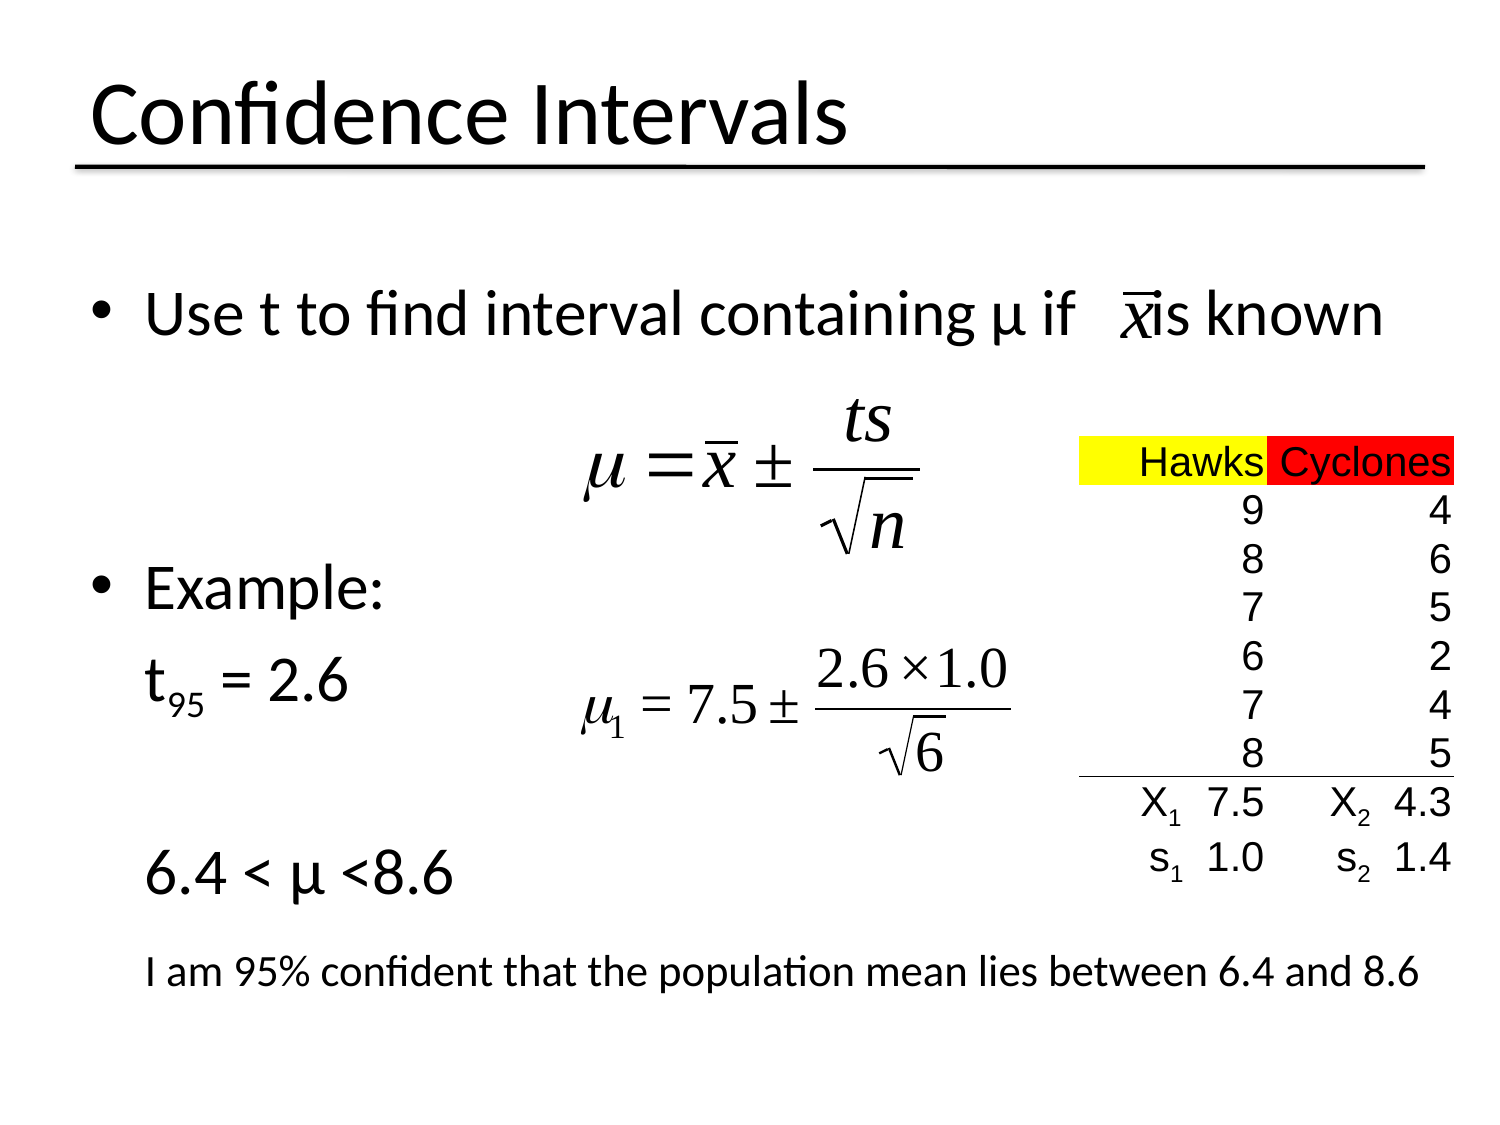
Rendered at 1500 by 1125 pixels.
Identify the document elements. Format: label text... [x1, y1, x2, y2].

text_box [572, 375, 928, 563]
table_cell X1 7.5 [1079, 777, 1267, 832]
table_cell 7 [1079, 582, 1267, 631]
table_cell s1 1.0 [1079, 832, 1267, 887]
table_cell 8 [1079, 533, 1267, 582]
table_cell 5 [1267, 728, 1454, 776]
table_cell 6 [1079, 631, 1267, 679]
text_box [1105, 281, 1169, 345]
table_header Cyclones [1267, 436, 1454, 485]
table_cell 4 [1267, 485, 1454, 533]
table_header Hawks [1079, 436, 1267, 485]
table_cell s2 1.4 [1267, 832, 1454, 887]
table_cell 9 [1079, 485, 1267, 533]
table_cell 4 [1267, 679, 1454, 728]
title Confidence Intervals [75, 14, 1425, 202]
table_cell 8 [1079, 728, 1267, 776]
table_cell 2 [1267, 631, 1454, 679]
table_cell X2 4.3 [1267, 777, 1454, 832]
table_cell 7 [1079, 679, 1267, 728]
table_cell 5 [1267, 582, 1454, 631]
list Use t to find interval containing μ if is known Example: t95 = 2.6 6.4 < μ <8.6 I am 95% confident that the population mean lies between 6.4 and 8.6 [75, 262, 1500, 1084]
table_cell 6 [1267, 533, 1454, 582]
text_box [572, 636, 1019, 783]
